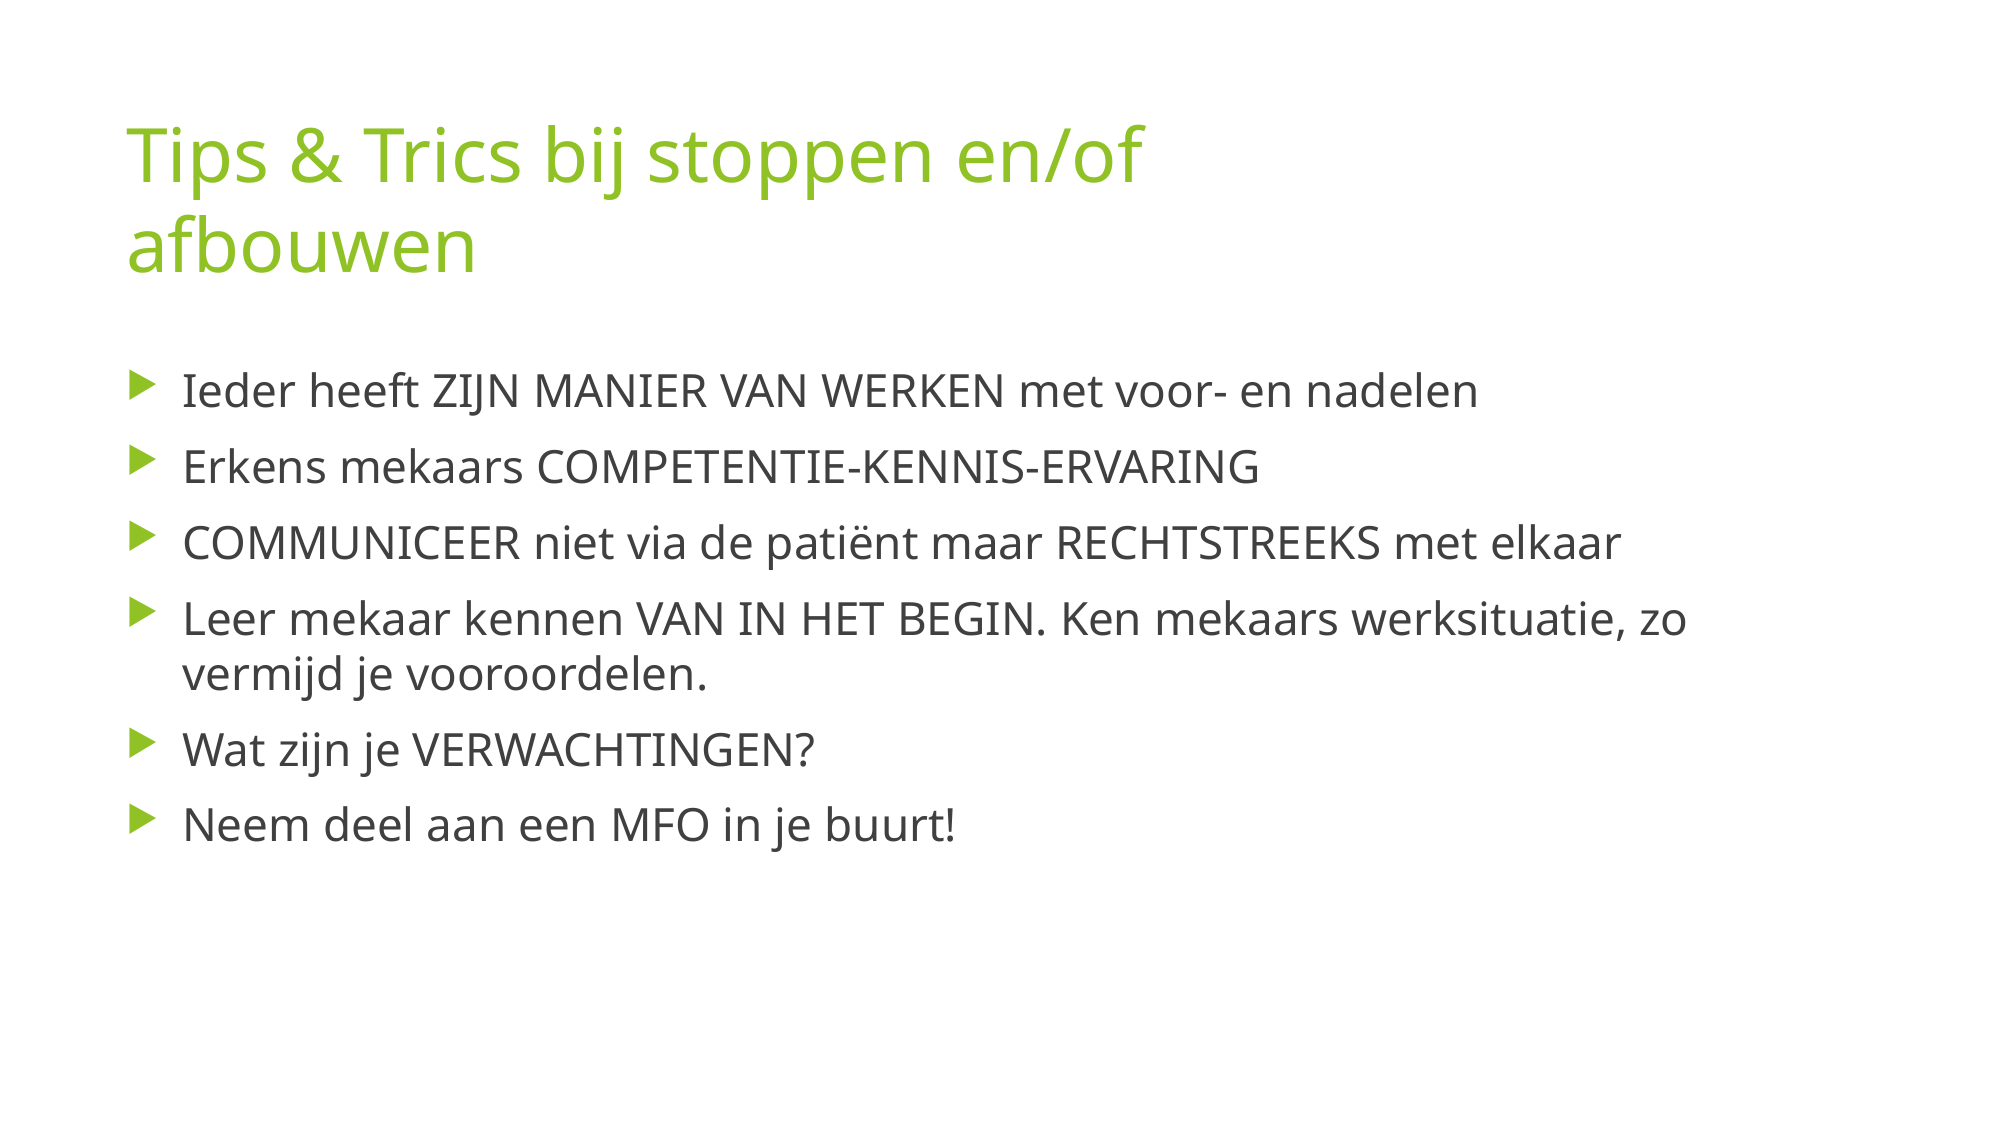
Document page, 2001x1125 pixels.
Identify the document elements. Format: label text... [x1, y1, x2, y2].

list Ieder heeft ZIJN MANIER VAN WERKEN met voor- en nadelen Erkens mekaars COMPETENTIE-KENNIS-ERVARING COMMUNICEER niet via de patiënt maar RECHTSTREEKS met elkaar Leer mekaar kennen VAN IN HET BEGIN. Ken mekaars werksituatie, zo vermijd je vooroordelen. Wat zijn je VERWACHTINGEN? Neem deel aan een MFO in je buurt! [111, 354, 1787, 992]
title Tips & Trics bij stoppen en/of afbouwen [111, 99, 1522, 317]
